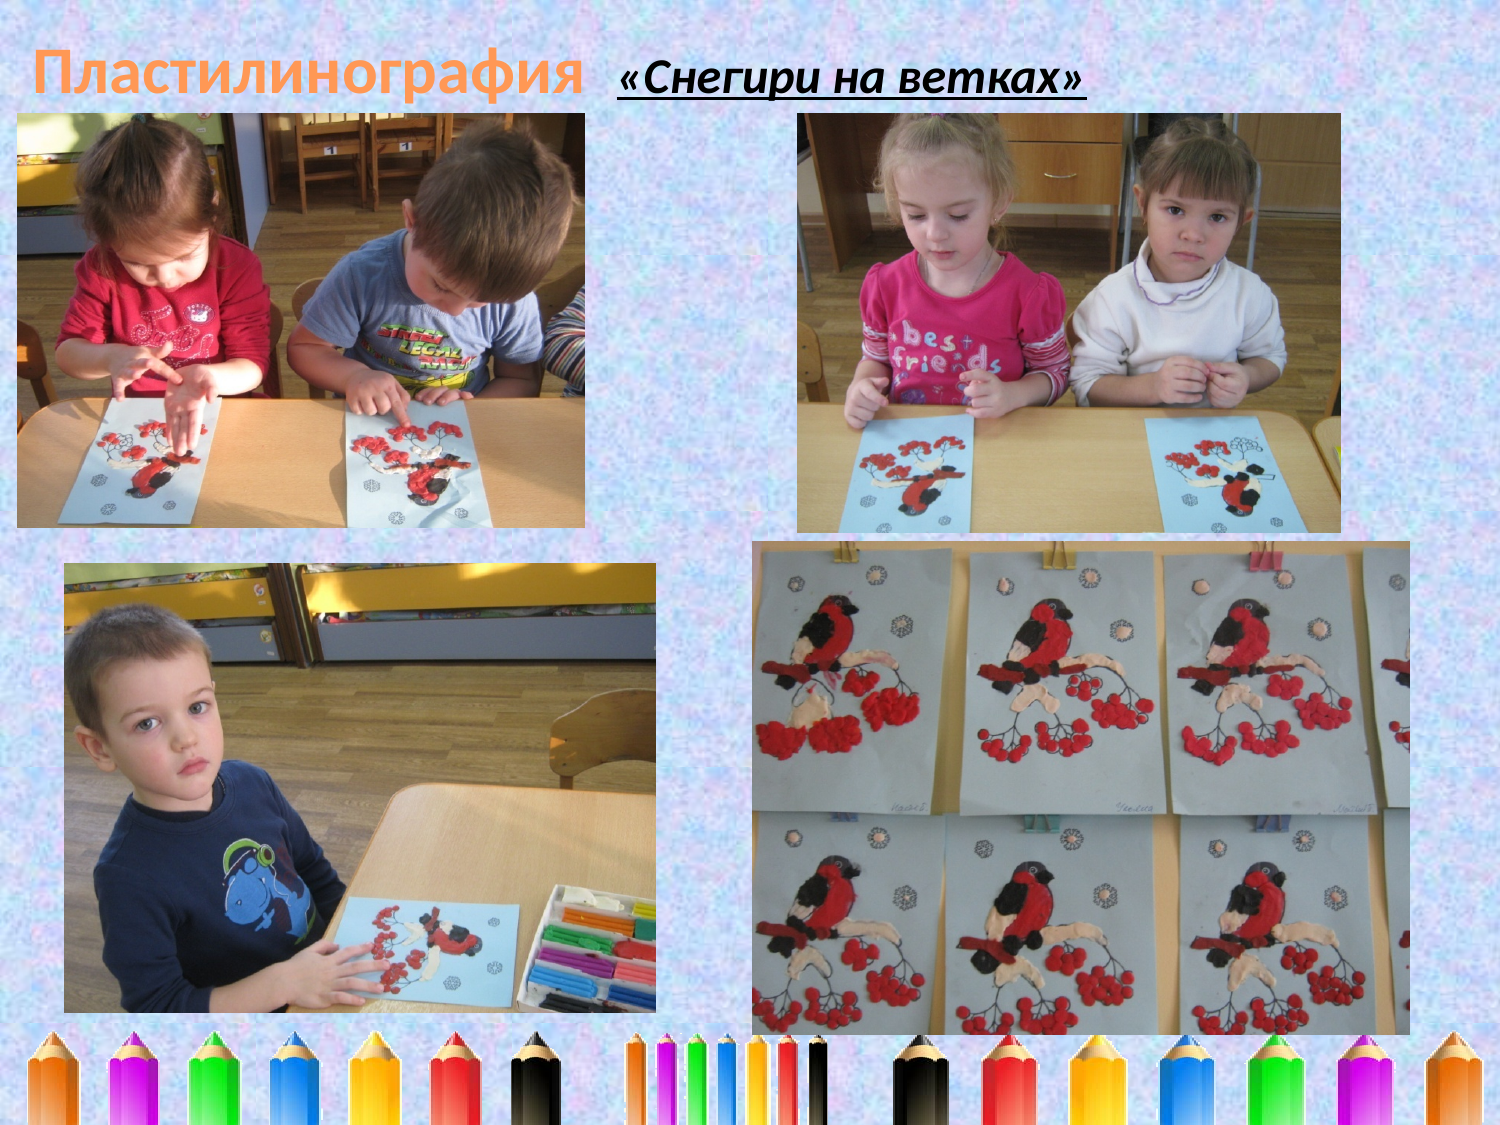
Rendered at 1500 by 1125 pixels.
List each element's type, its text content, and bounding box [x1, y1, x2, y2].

picture [0, 0, 1500, 1125]
list Пластилинография «Снегири на ветках» [17, 19, 1483, 1005]
